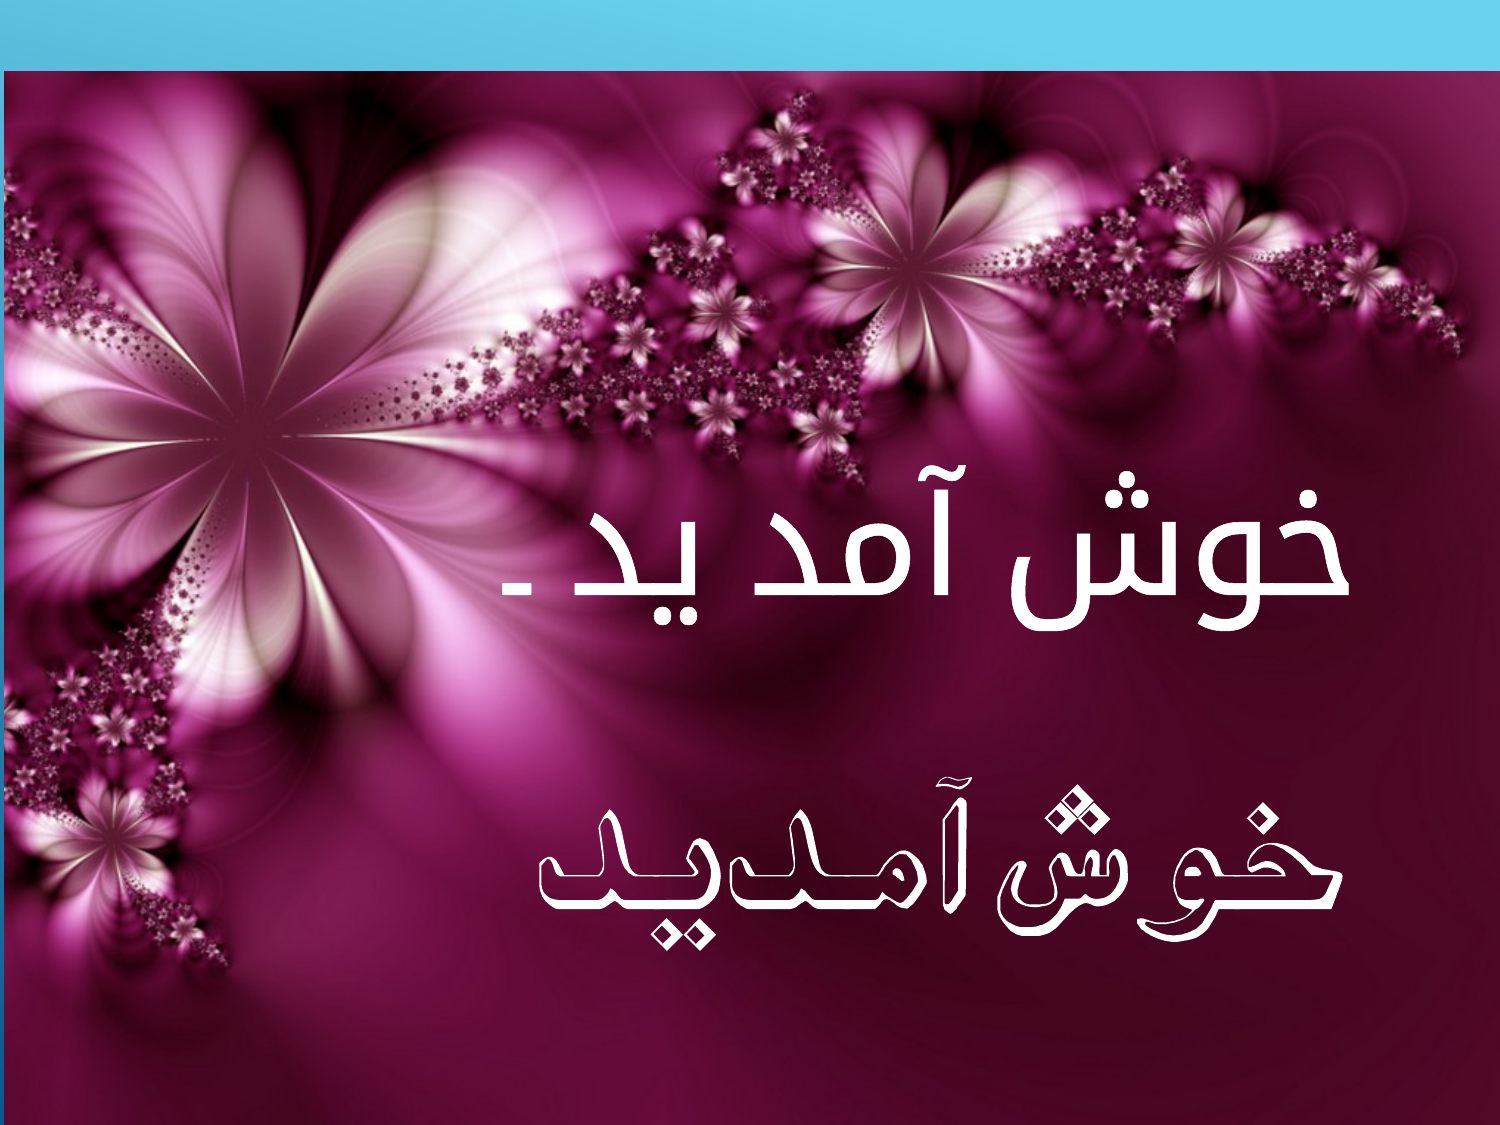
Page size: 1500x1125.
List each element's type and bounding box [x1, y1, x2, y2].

picture [4, 71, 1500, 1125]
text_box [537, 774, 1345, 953]
